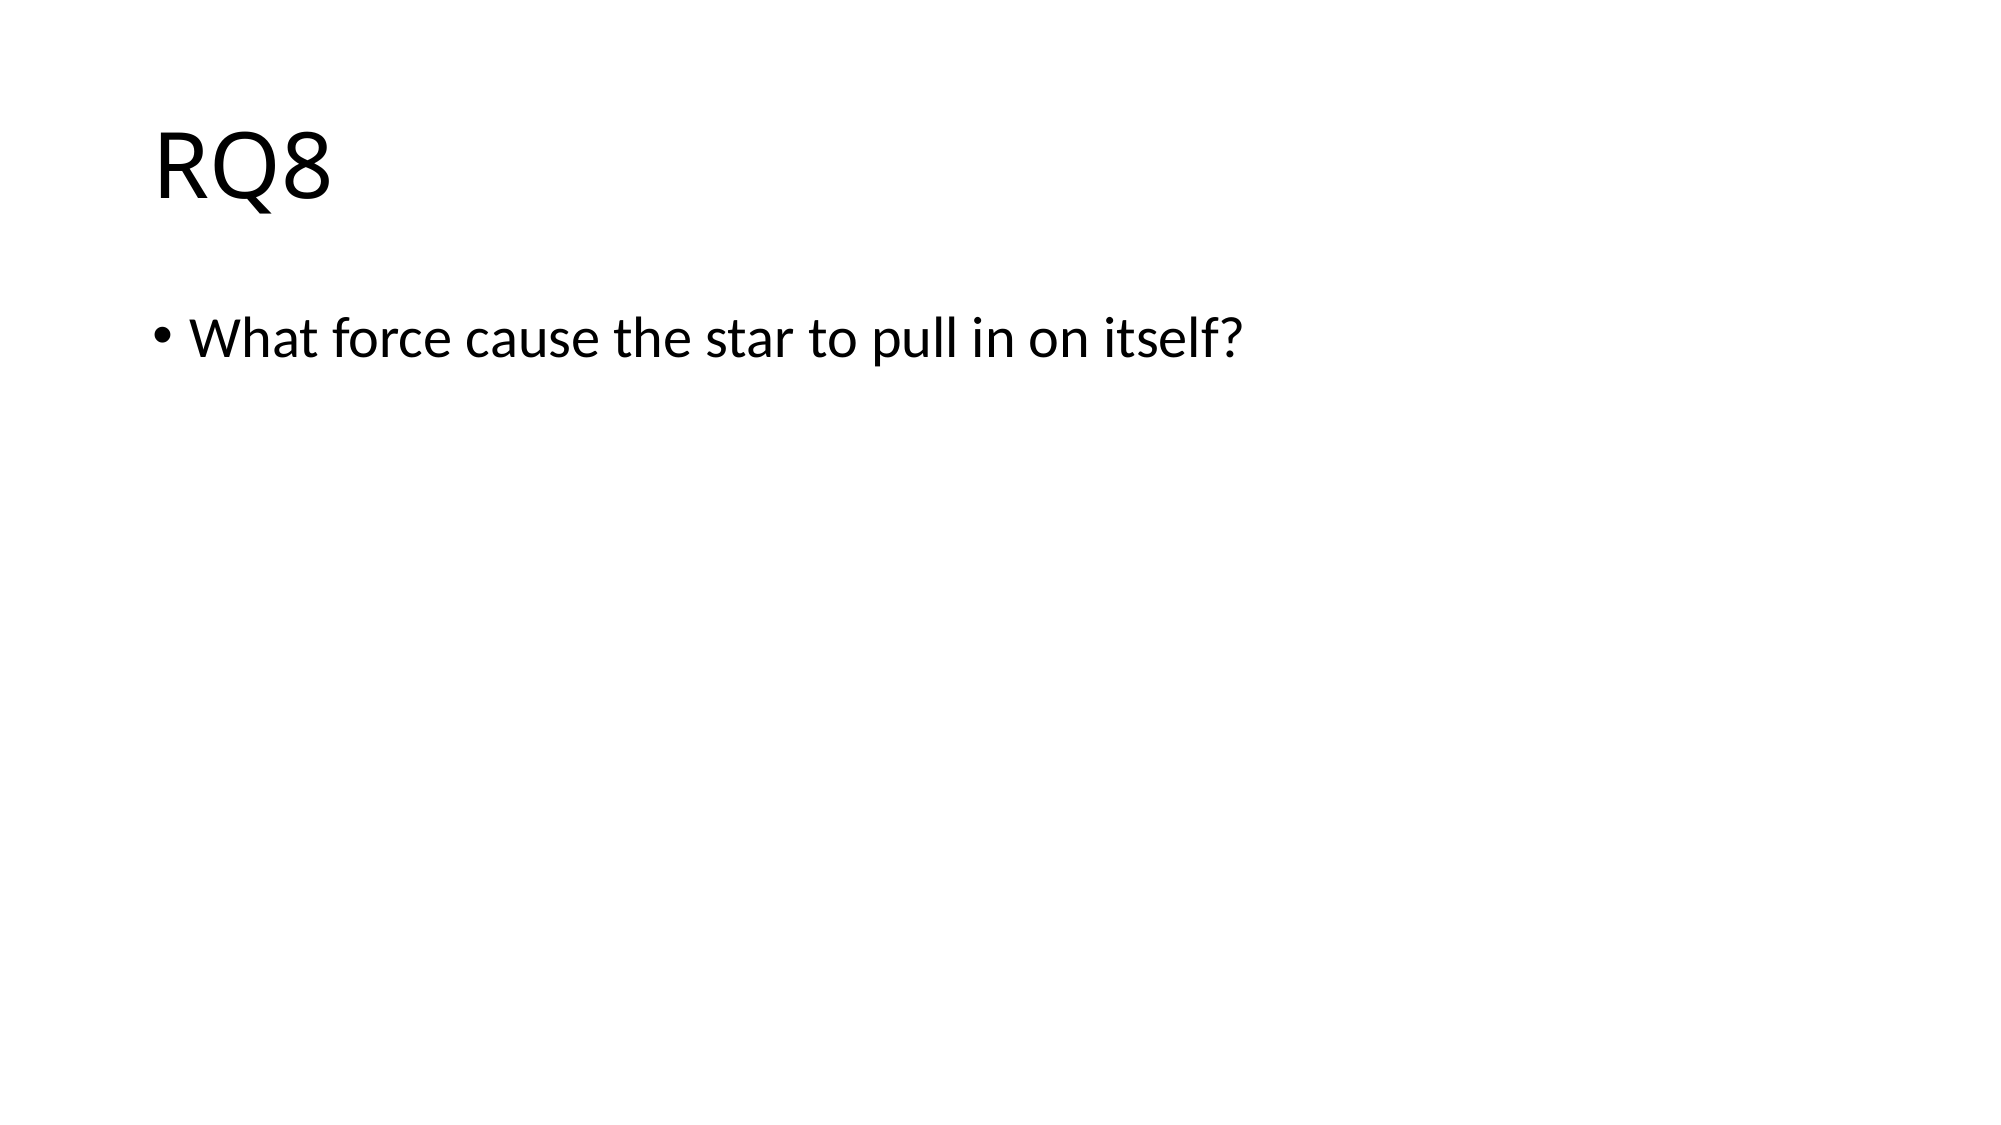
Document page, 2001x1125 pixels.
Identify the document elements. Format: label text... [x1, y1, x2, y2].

list What force cause the star to pull in on itself? [137, 299, 1863, 1014]
title RQ8 [137, 59, 1863, 278]
